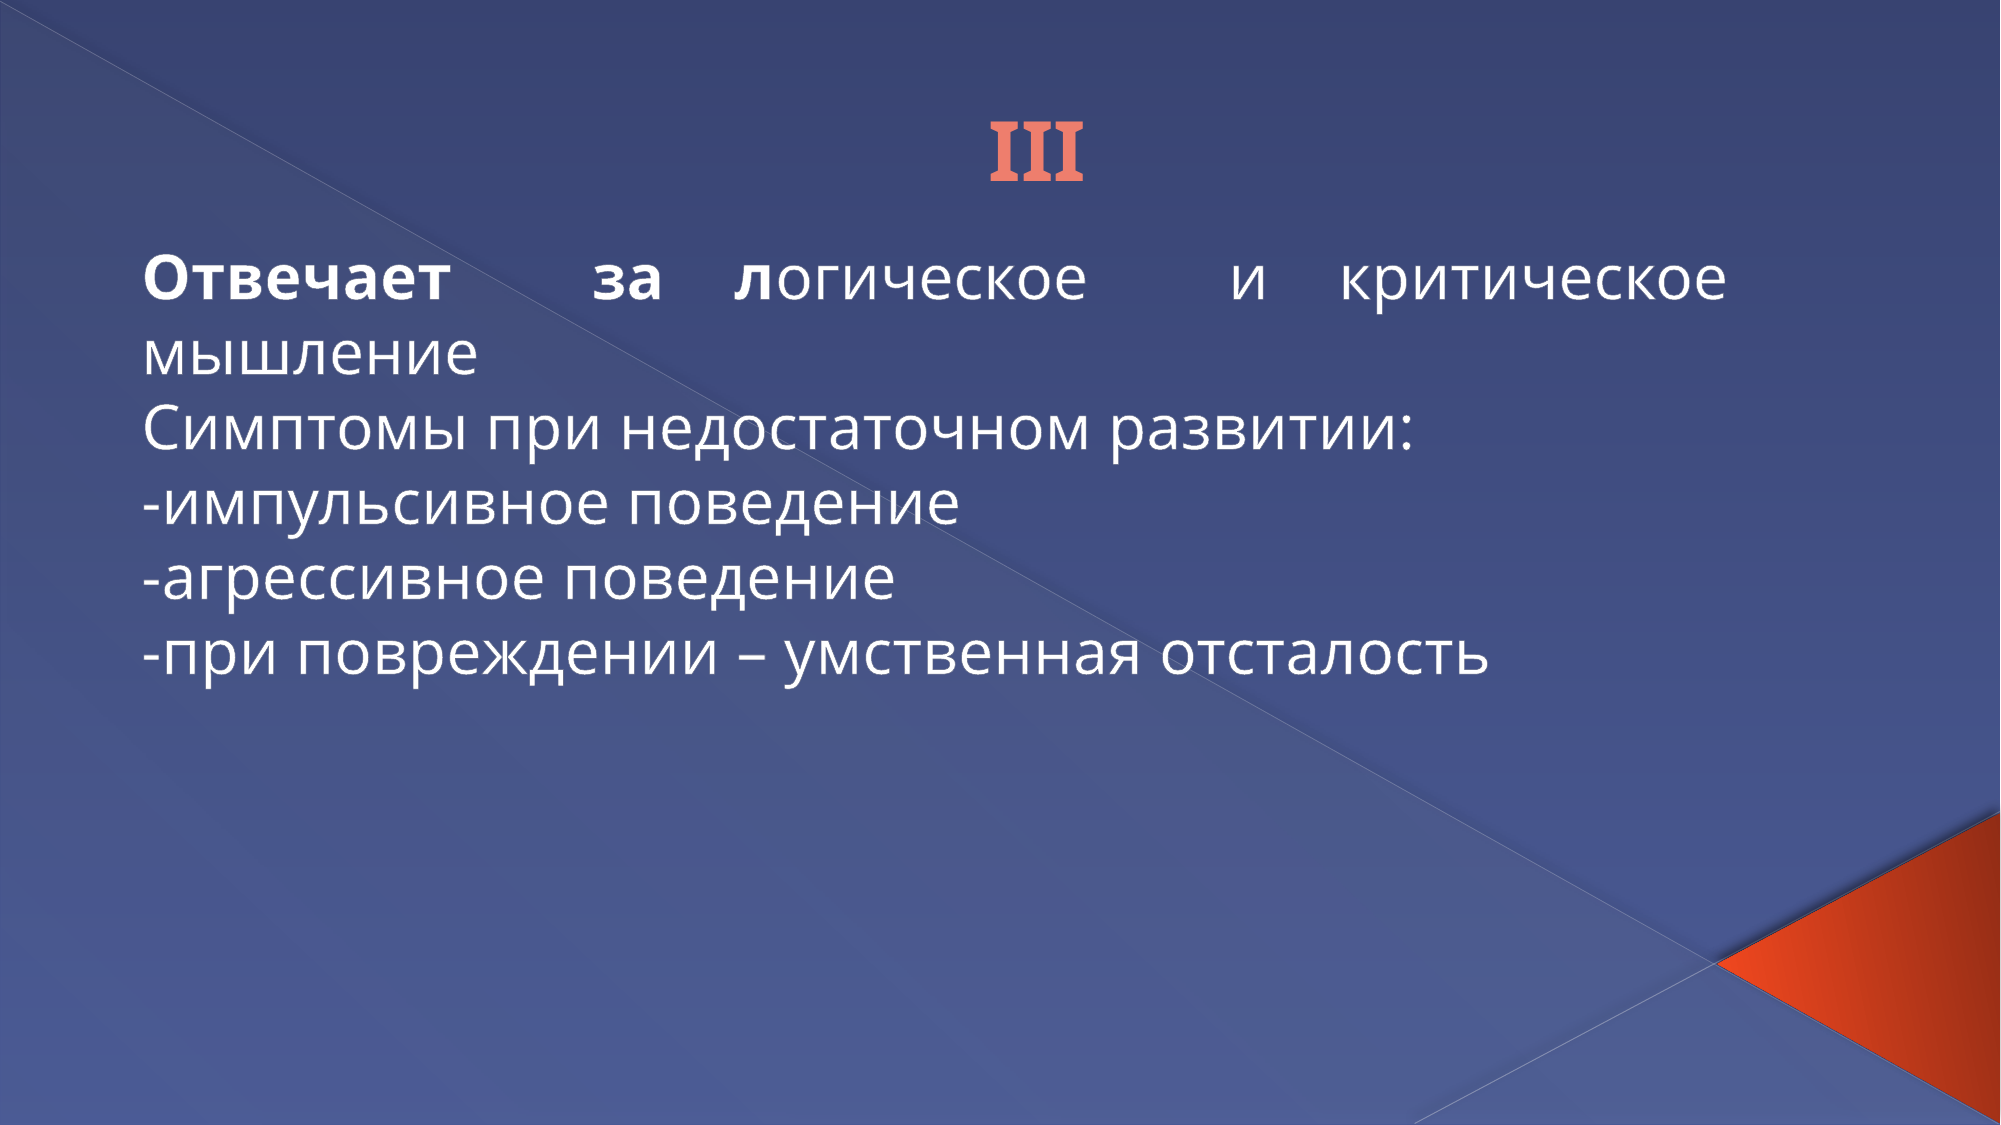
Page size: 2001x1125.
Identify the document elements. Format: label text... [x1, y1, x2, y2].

title III [61, 78, 1935, 206]
subtitle Отвечает за логическое и критическое мышление Симптомы при недостаточном развитии: -импульсивное поведение -агрессивное поведение -при повреждении – умственная отсталость [126, 229, 1750, 1092]
